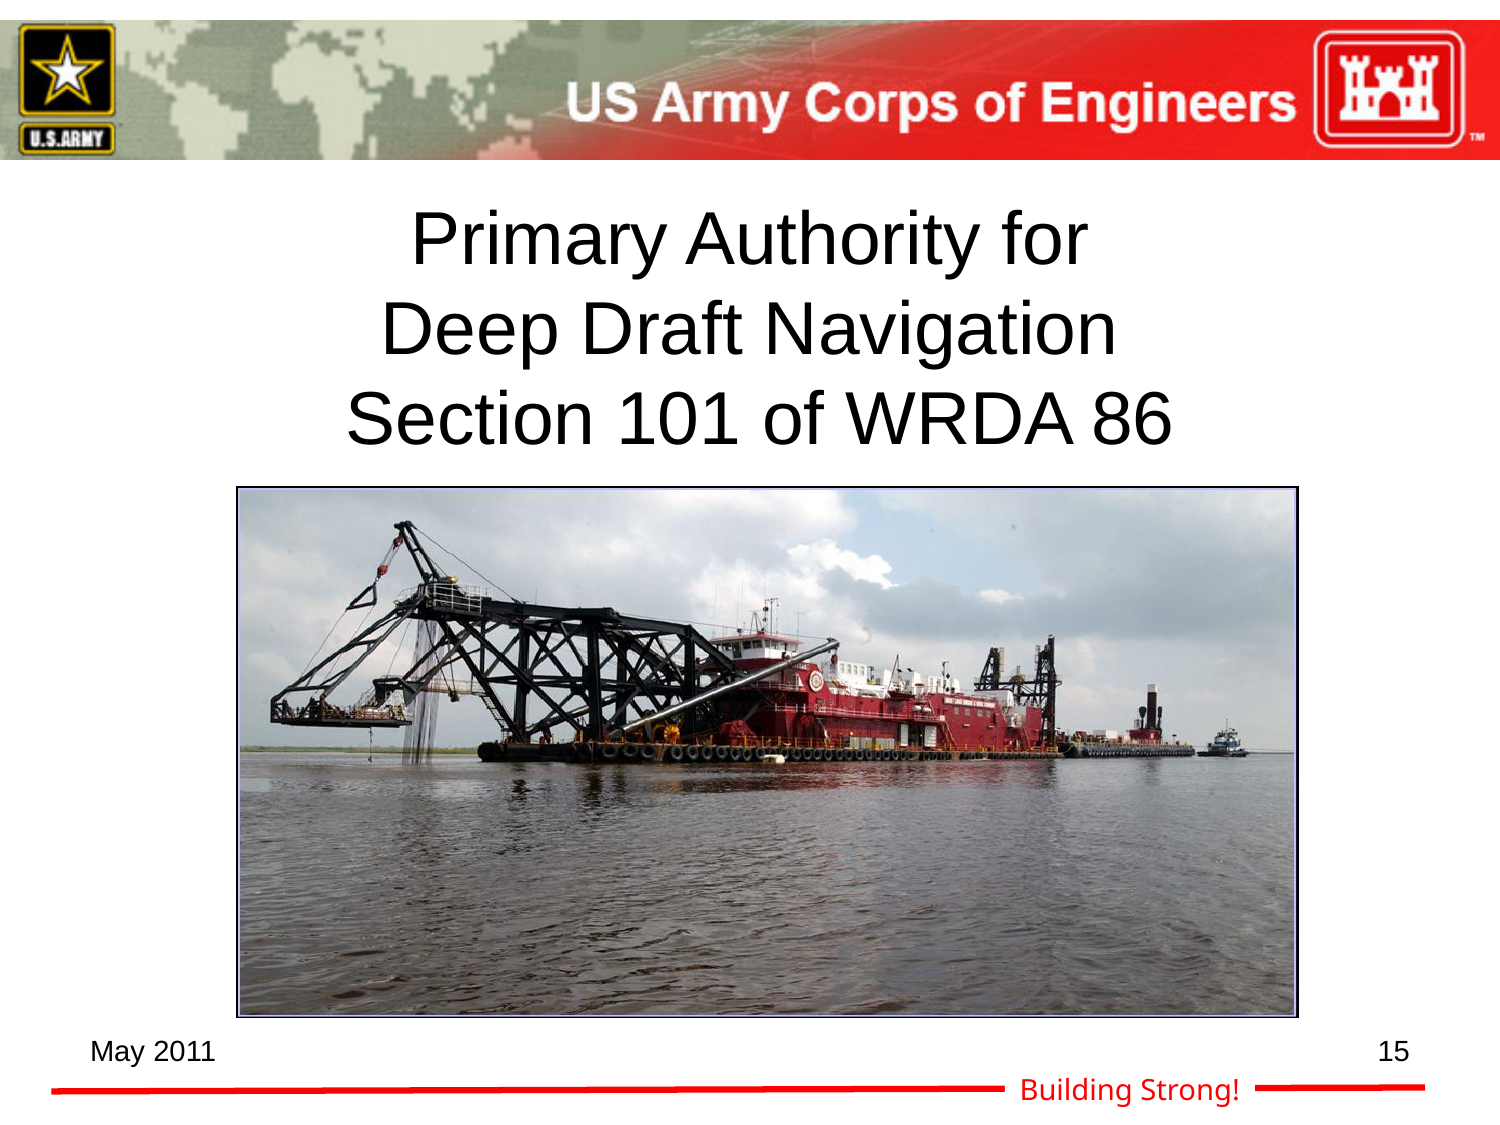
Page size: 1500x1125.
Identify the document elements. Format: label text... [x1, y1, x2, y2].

picture [237, 487, 1298, 1017]
title Primary Authority for Deep Draft Navigation Section 101 of WRDA 86 [74, 162, 1426, 488]
slide_number 15 [1074, 1024, 1426, 1103]
picture [0, 20, 1500, 160]
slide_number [74, 1024, 426, 1103]
